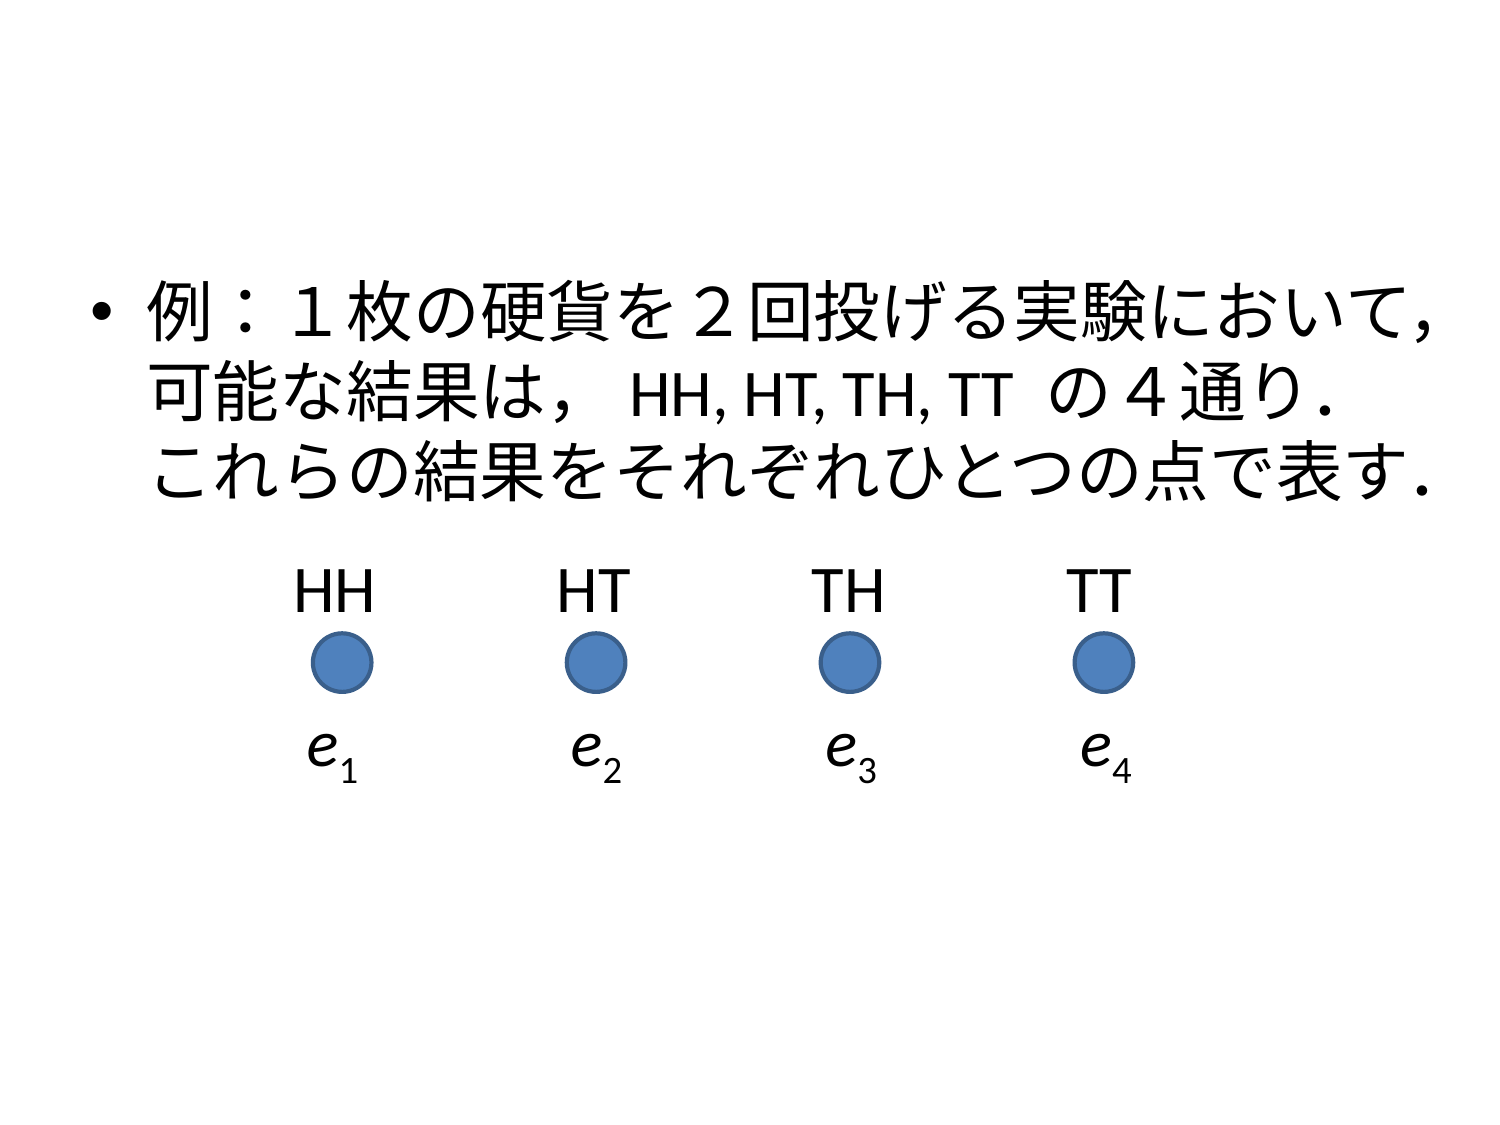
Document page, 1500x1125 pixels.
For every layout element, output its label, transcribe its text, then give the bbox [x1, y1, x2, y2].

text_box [277, 538, 1149, 635]
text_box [289, 692, 1150, 789]
list 例：１枚の硬貨を２回投げる実験において，可能な結果は，HH, HT, TH, TT の４通り．これらの結果をそれぞれひとつの点で表す． [75, 262, 1425, 1005]
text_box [312, 644, 1134, 690]
